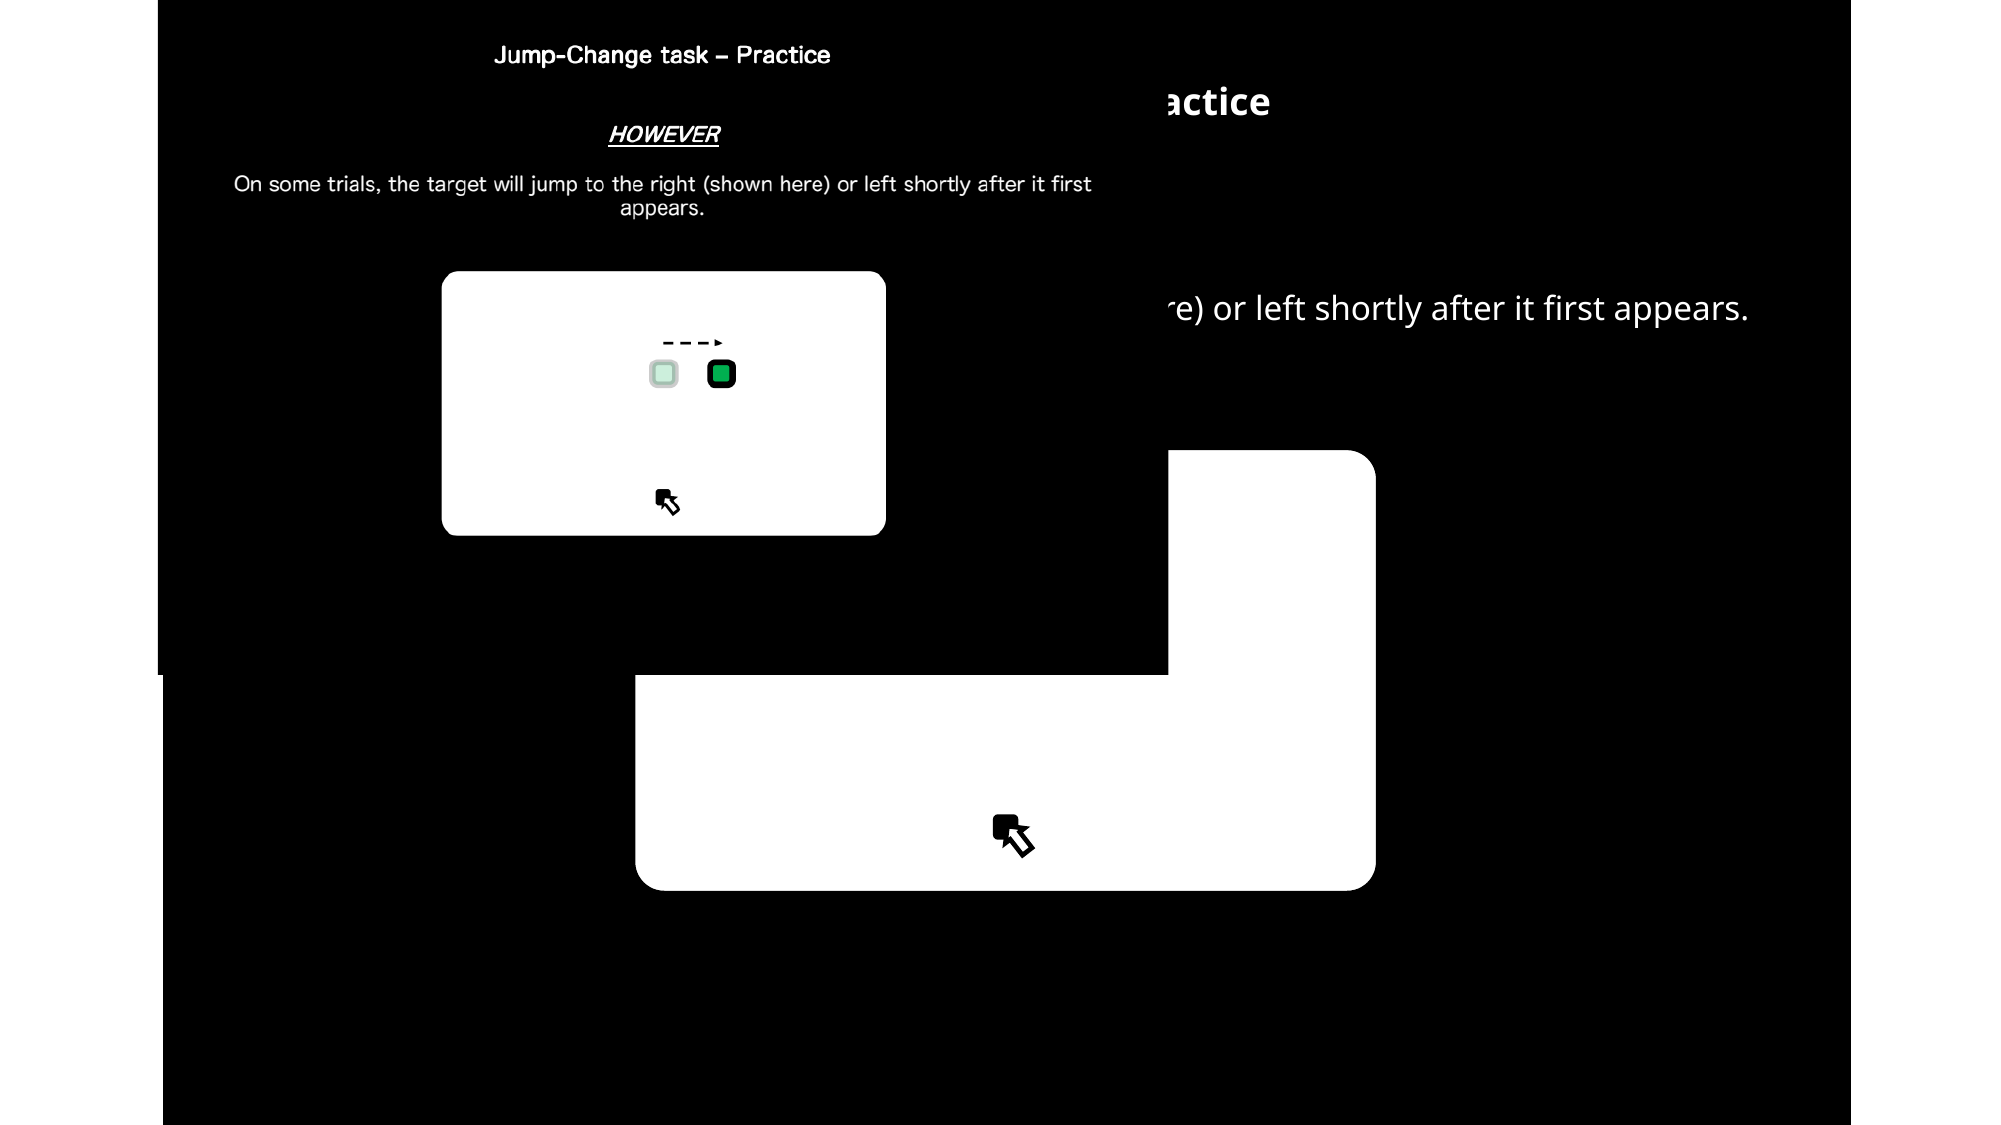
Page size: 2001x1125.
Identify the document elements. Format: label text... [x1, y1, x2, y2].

text_box [629, 444, 1382, 897]
text_box Jump-Change task – Practice [1169, 48, 1798, 198]
picture [157, 0, 1169, 675]
text_box [1004, 824, 1034, 857]
text_box home [163, 0, 1851, 1125]
text_box HOWEVER On some trials, the target will jump to the right (shown here) or left shortly after it first appears. [1169, 199, 1787, 334]
text_box [992, 814, 1019, 840]
